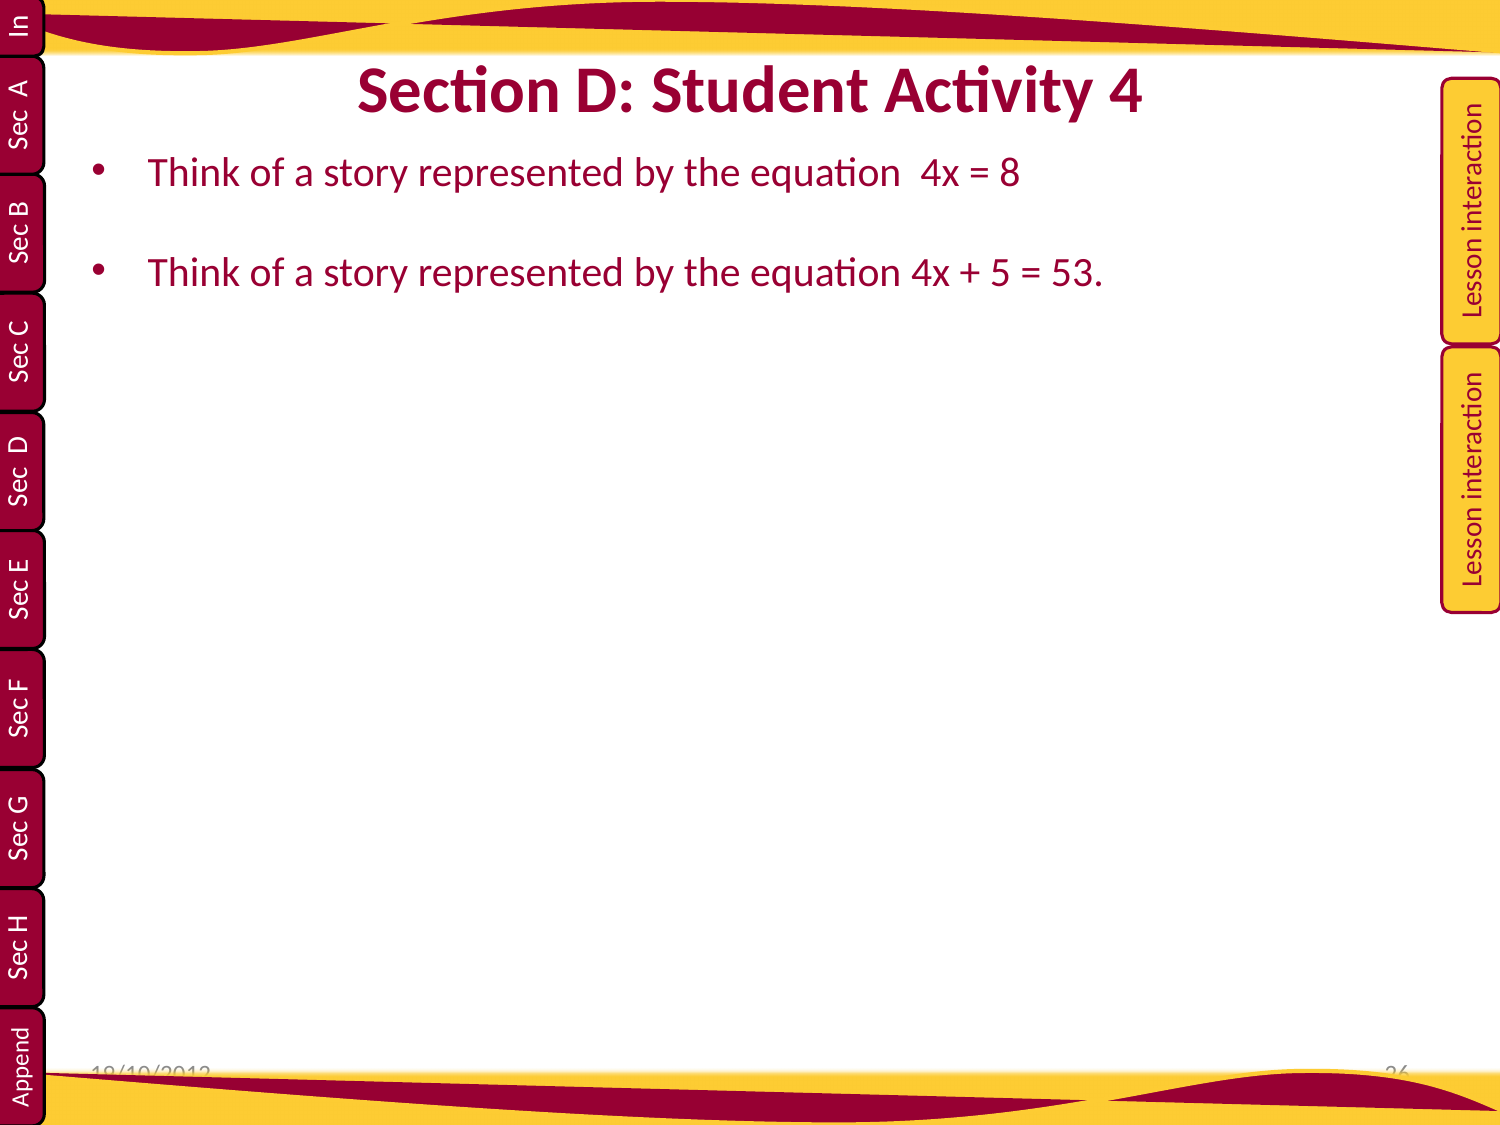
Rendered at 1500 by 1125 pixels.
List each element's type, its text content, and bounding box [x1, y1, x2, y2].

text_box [1441, 77, 1500, 113]
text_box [1441, 113, 1500, 1024]
text_box Think of a story represented by the equation 4x = 8 Think of a story represented by the equation 4x + 5 = 53. [76, 137, 1400, 303]
text_box Section D: Student Activity 4 [342, 38, 1159, 133]
